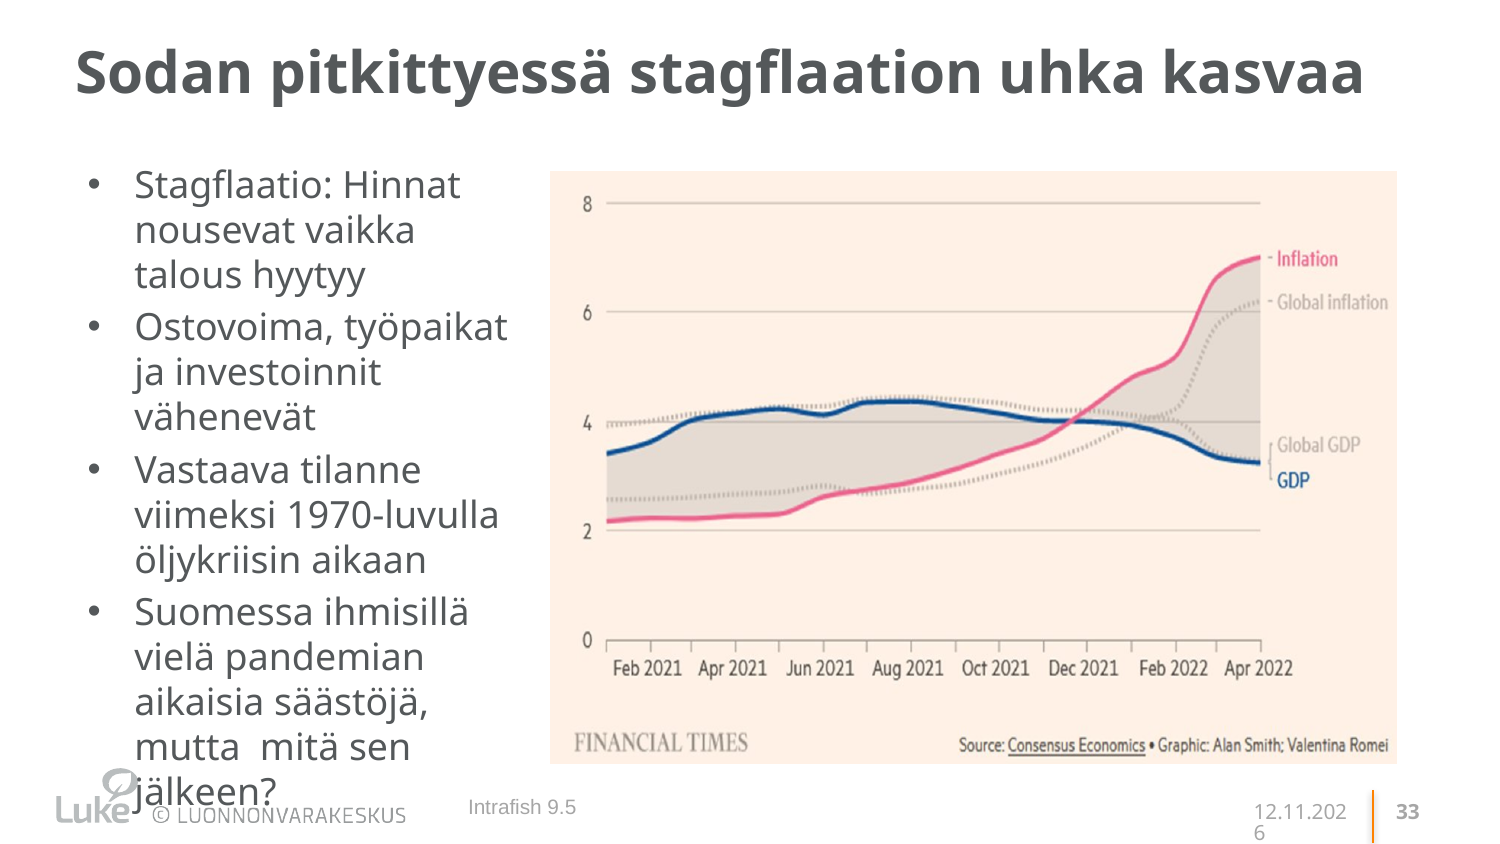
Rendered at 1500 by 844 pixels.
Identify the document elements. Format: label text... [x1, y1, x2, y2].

picture [151, 800, 408, 829]
list Stagflaatio: Hinnat nousevat vaikka talous hyytyy Ostovoima, työpaikat ja investoinnit vähenevät Vastaava tilanne viimeksi 1970-luvulla öljykriisin aikaan Suomessa ihmisillä vielä pandemian aikaisia säästöjä, mutta mitä sen jälkeen? [72, 153, 532, 691]
title Sodan pitkittyessä stagflaation uhka kasvaa [61, 0, 1447, 141]
picture [550, 171, 1397, 764]
footer Intrafish 9.5 [453, 769, 1230, 844]
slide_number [1238, 794, 1370, 828]
